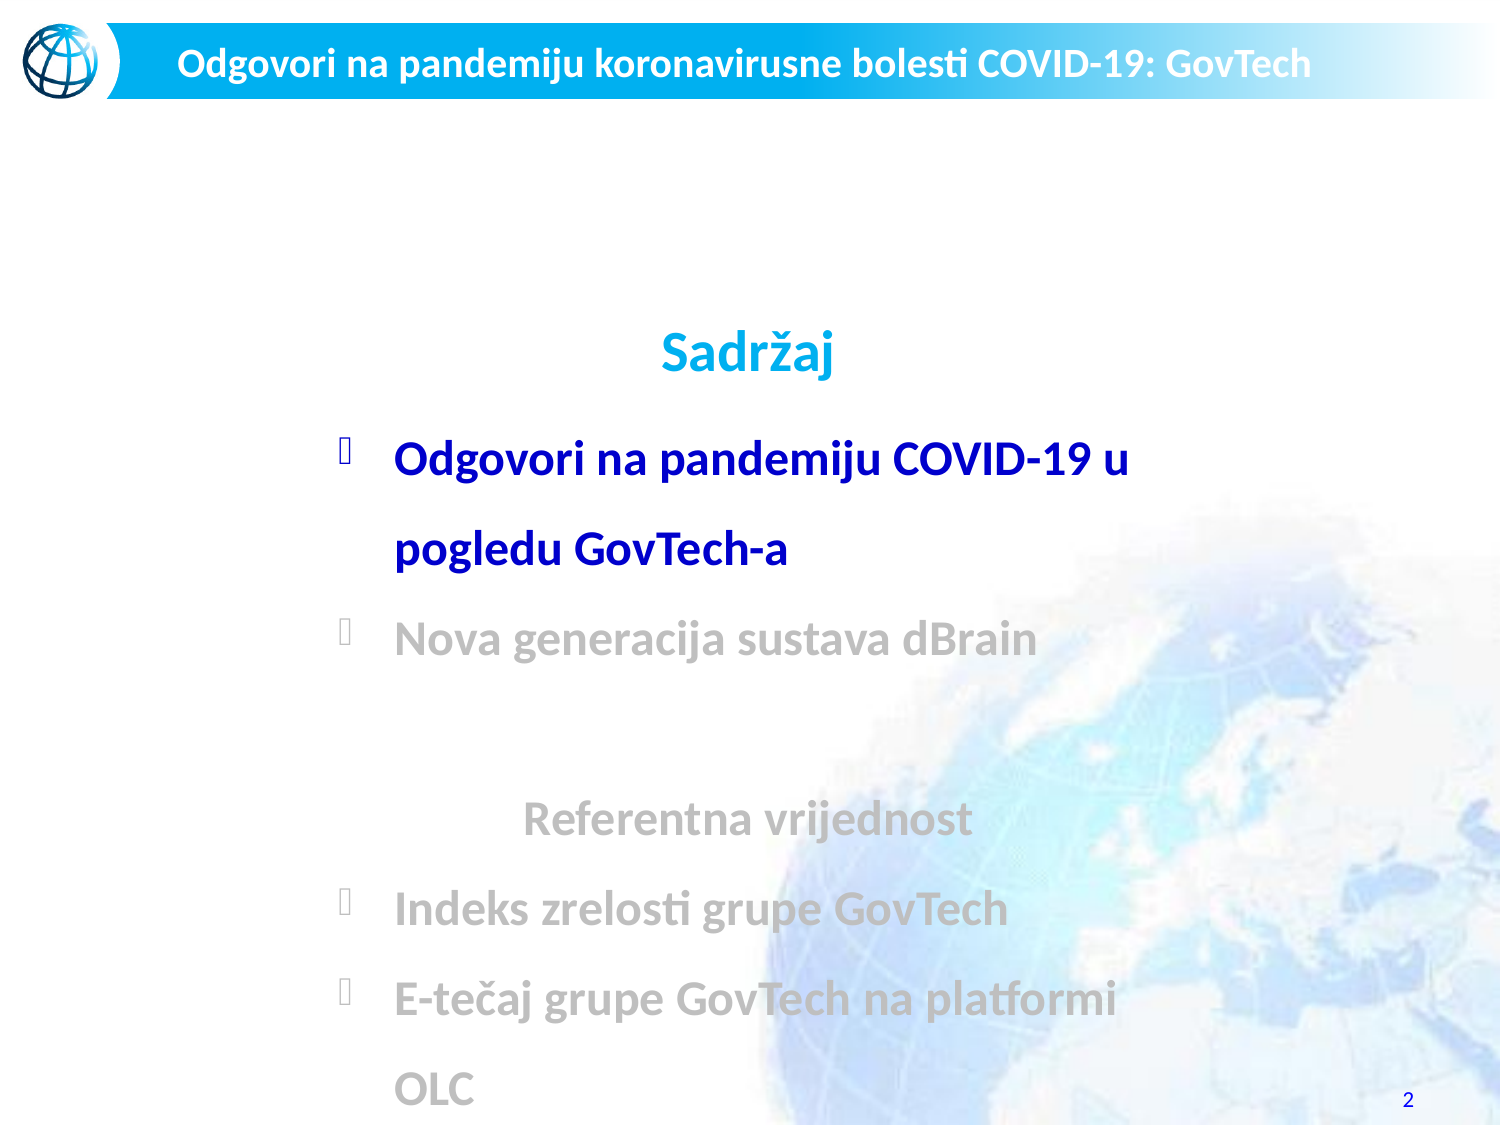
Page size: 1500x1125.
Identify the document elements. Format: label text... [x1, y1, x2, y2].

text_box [0, 0, 1498, 122]
slide_number 1 [1174, 1080, 1430, 1116]
picture [0, 0, 1500, 1125]
text_box Sadržaj Odgovori na pandemiju COVID-19 u pogledu GovTech-a Nova generacija sustava dBrain Referentna vrijednost Indeks zrelosti grupe GovTech E-tečaj grupe GovTech na platformi OLC [323, 305, 1174, 1123]
